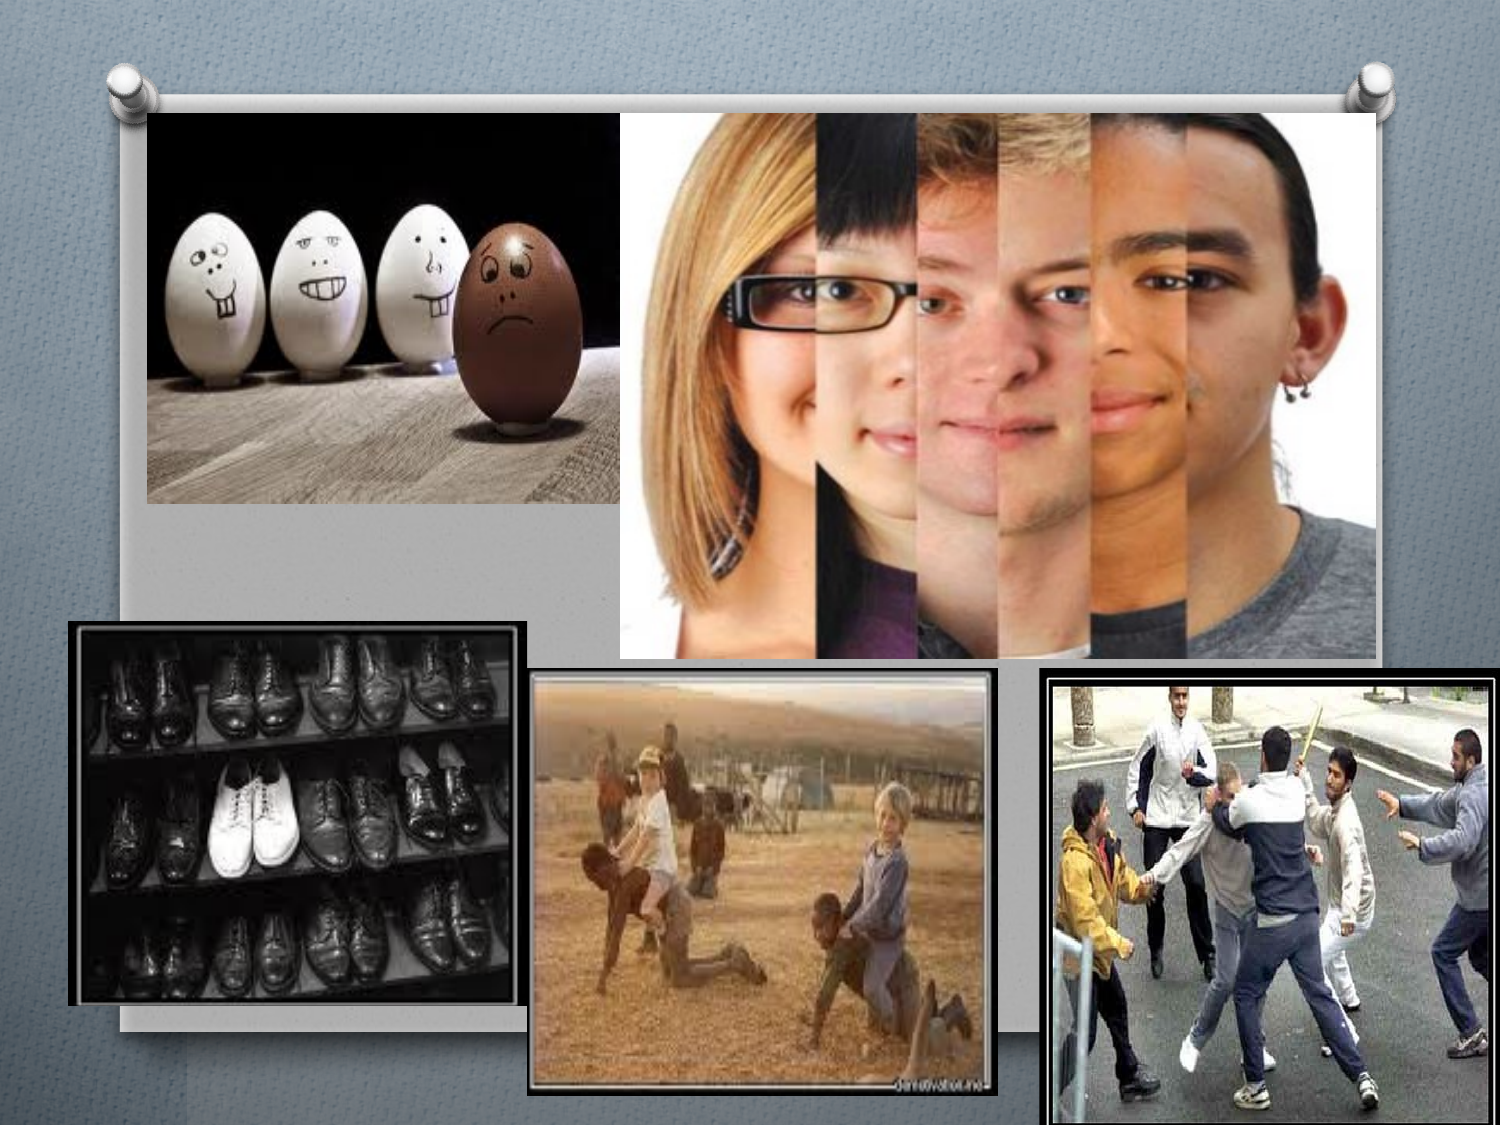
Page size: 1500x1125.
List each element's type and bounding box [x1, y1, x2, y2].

picture [75, 29, 1439, 659]
picture [1038, 668, 1500, 1125]
picture [67, 621, 999, 1096]
